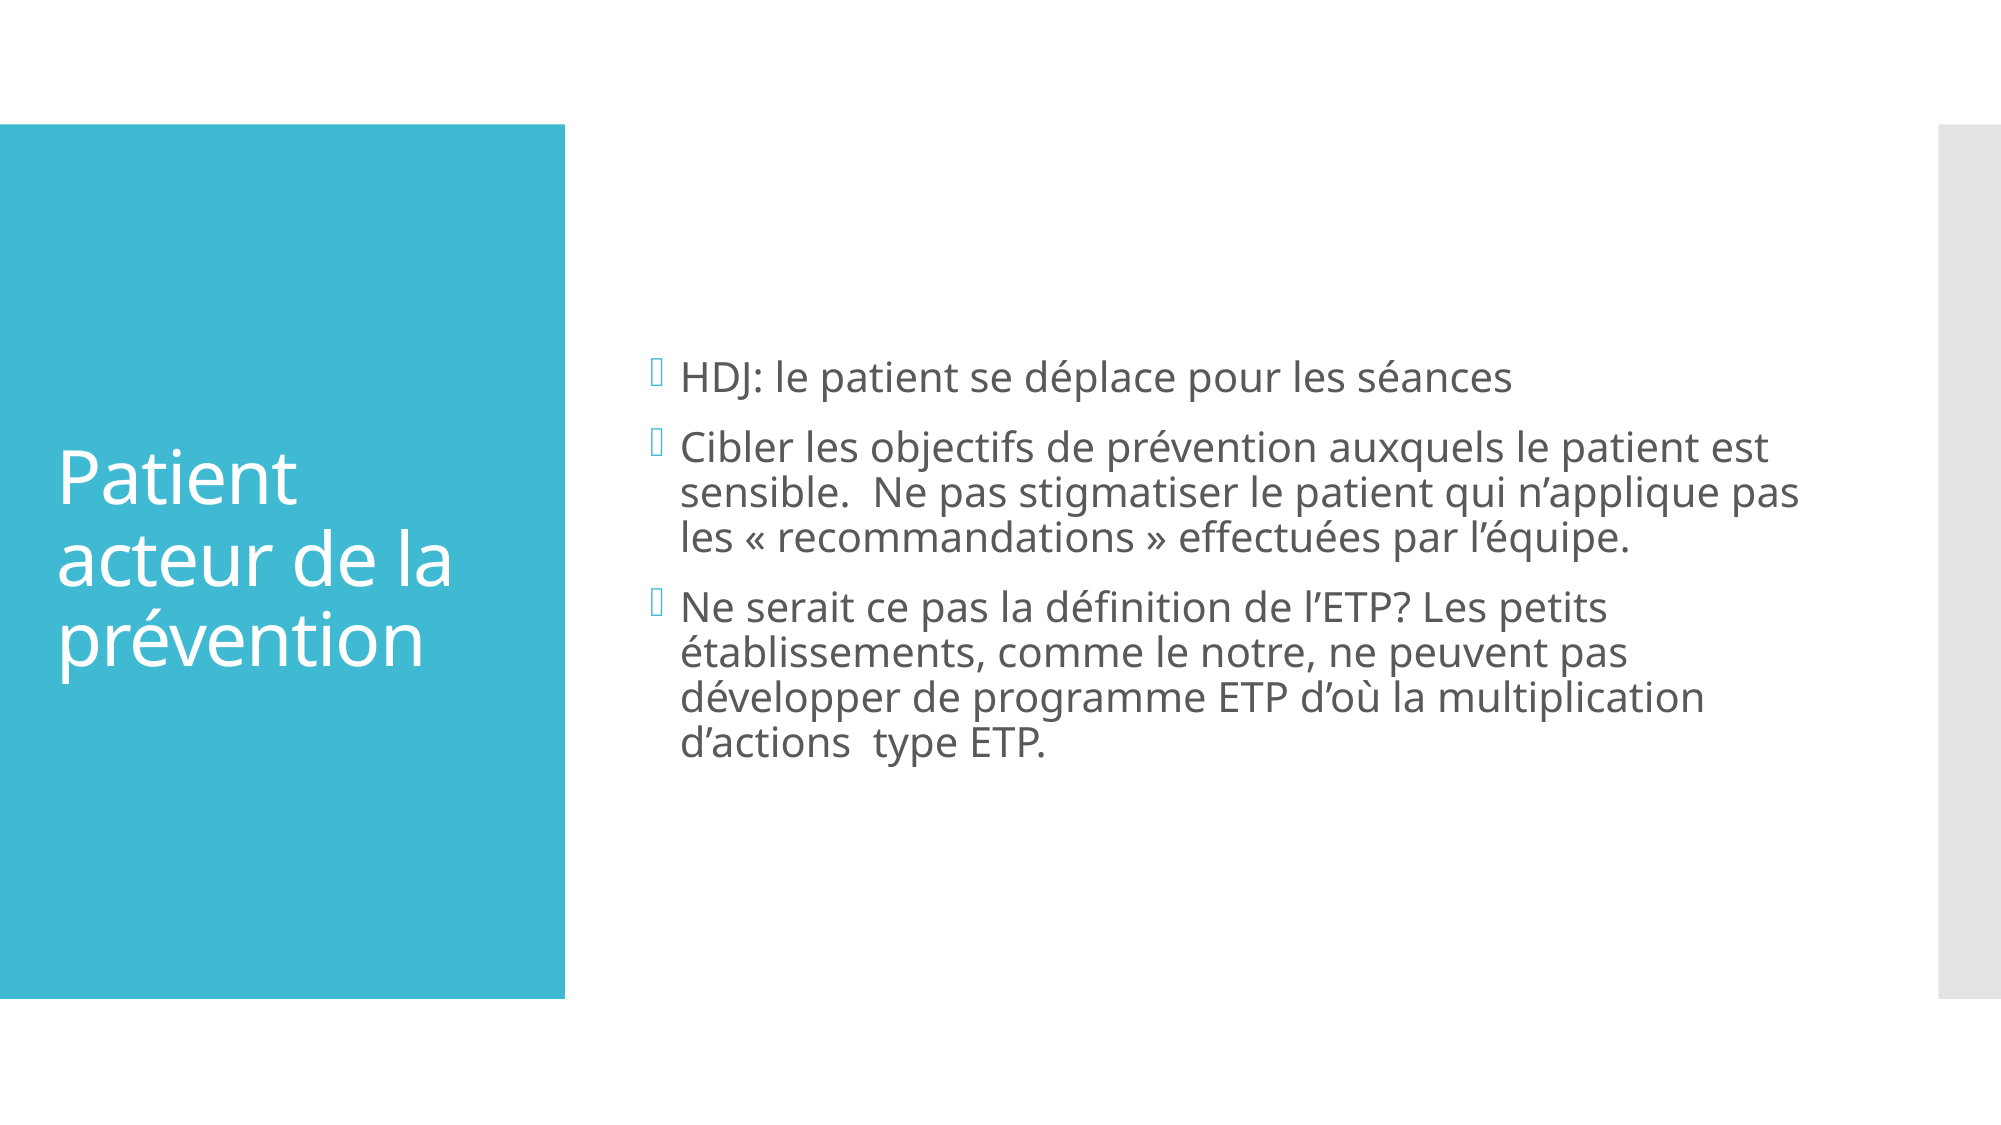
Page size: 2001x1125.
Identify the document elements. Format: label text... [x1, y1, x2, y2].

title Patient acteur de la prévention [41, 184, 525, 940]
list HDJ: le patient se déplace pour les séances Cibler les objectifs de prévention auxquels le patient est sensible. Ne pas stigmatiser le patient qui n’applique pas les « recommandations » effectuées par l’équipe. Ne serait ce pas la définition de l’ETP? Les petits établissements, comme le notre, ne peuvent pas développer de programme ETP d’où la multiplication d’actions type ETP. [634, 141, 1835, 982]
